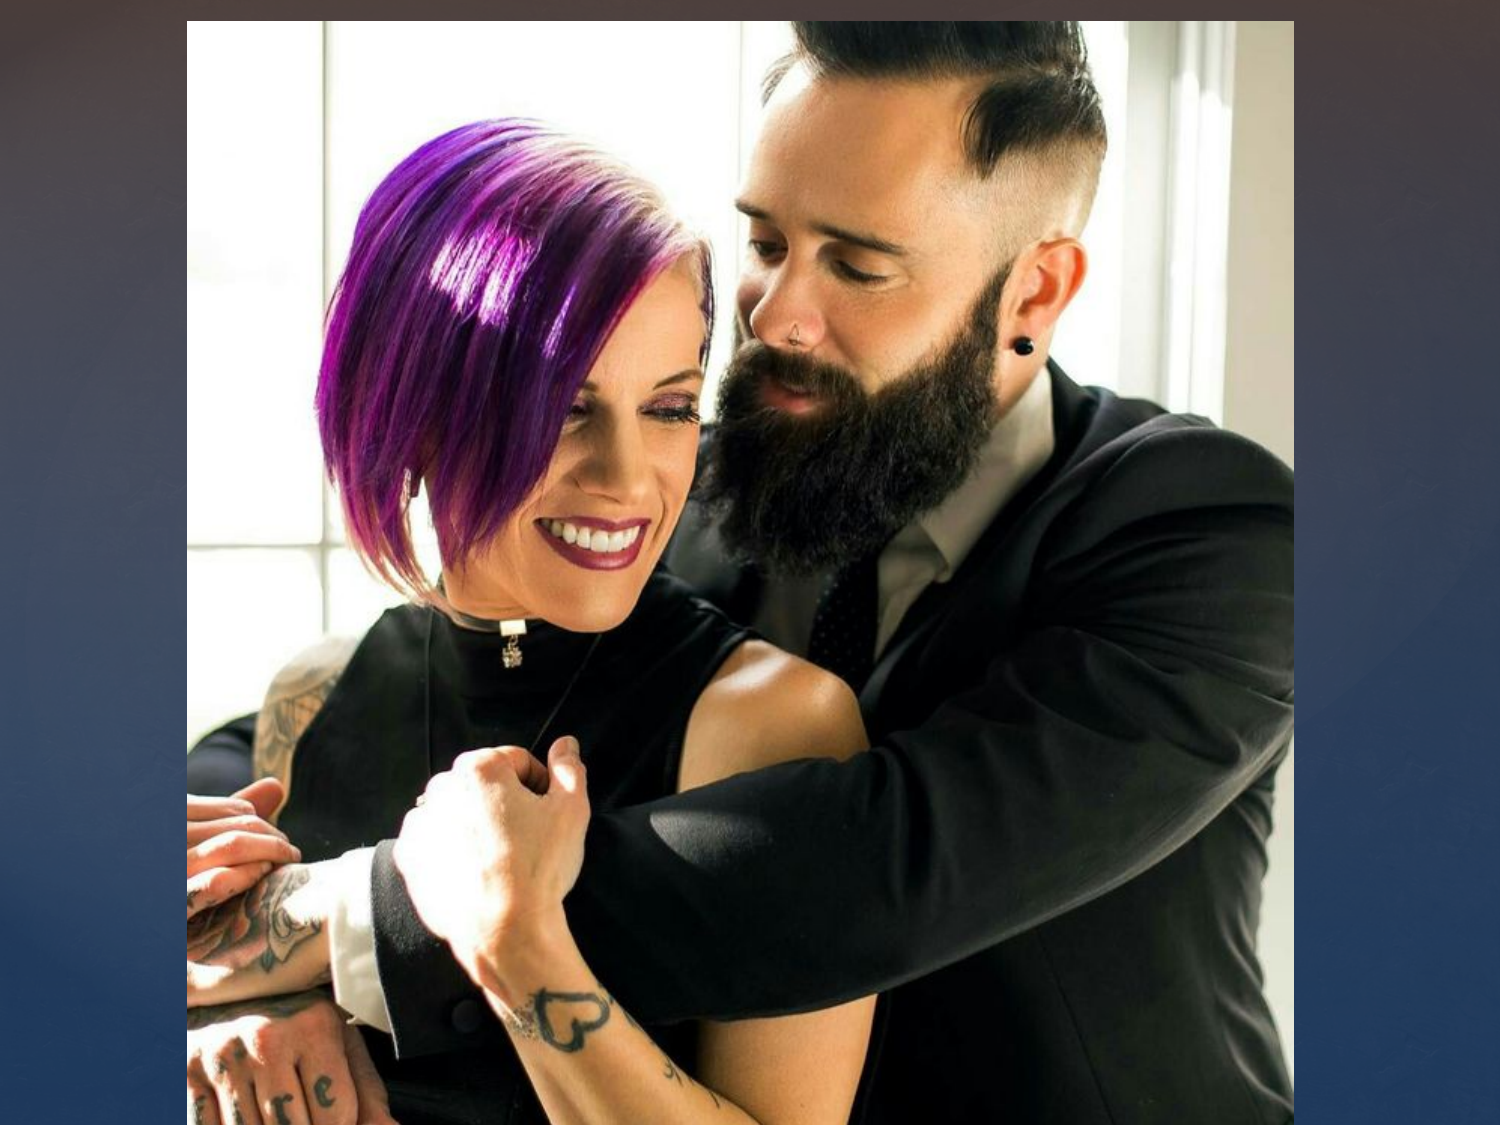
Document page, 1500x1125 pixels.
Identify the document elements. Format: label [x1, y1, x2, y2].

picture [186, 21, 1294, 1125]
